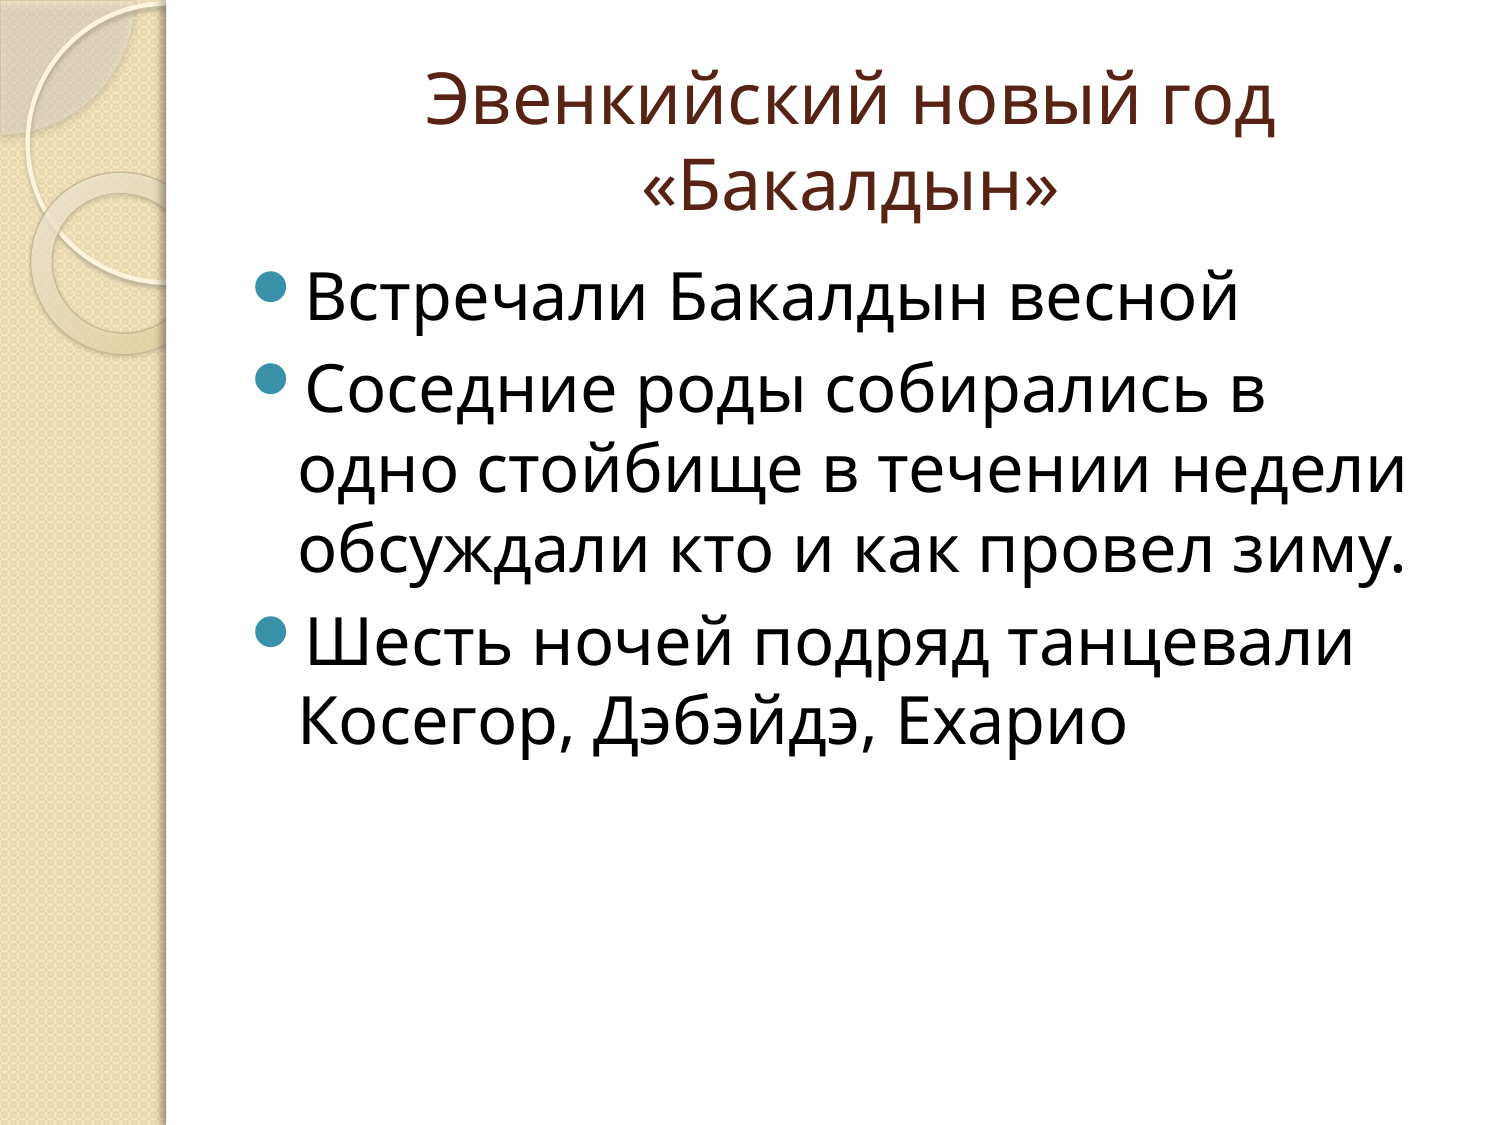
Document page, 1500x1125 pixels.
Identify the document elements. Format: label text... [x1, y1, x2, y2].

title Эвенкийский новый год «Бакалдын» [235, 45, 1466, 233]
list Встречали Бакалдын весной Соседние роды собирались в одно стойбище в течении недели обсуждали кто и как провел зиму. Шесть ночей подряд танцевали Косегор, Дэбэйдэ, Ехарио [222, 246, 1453, 1034]
